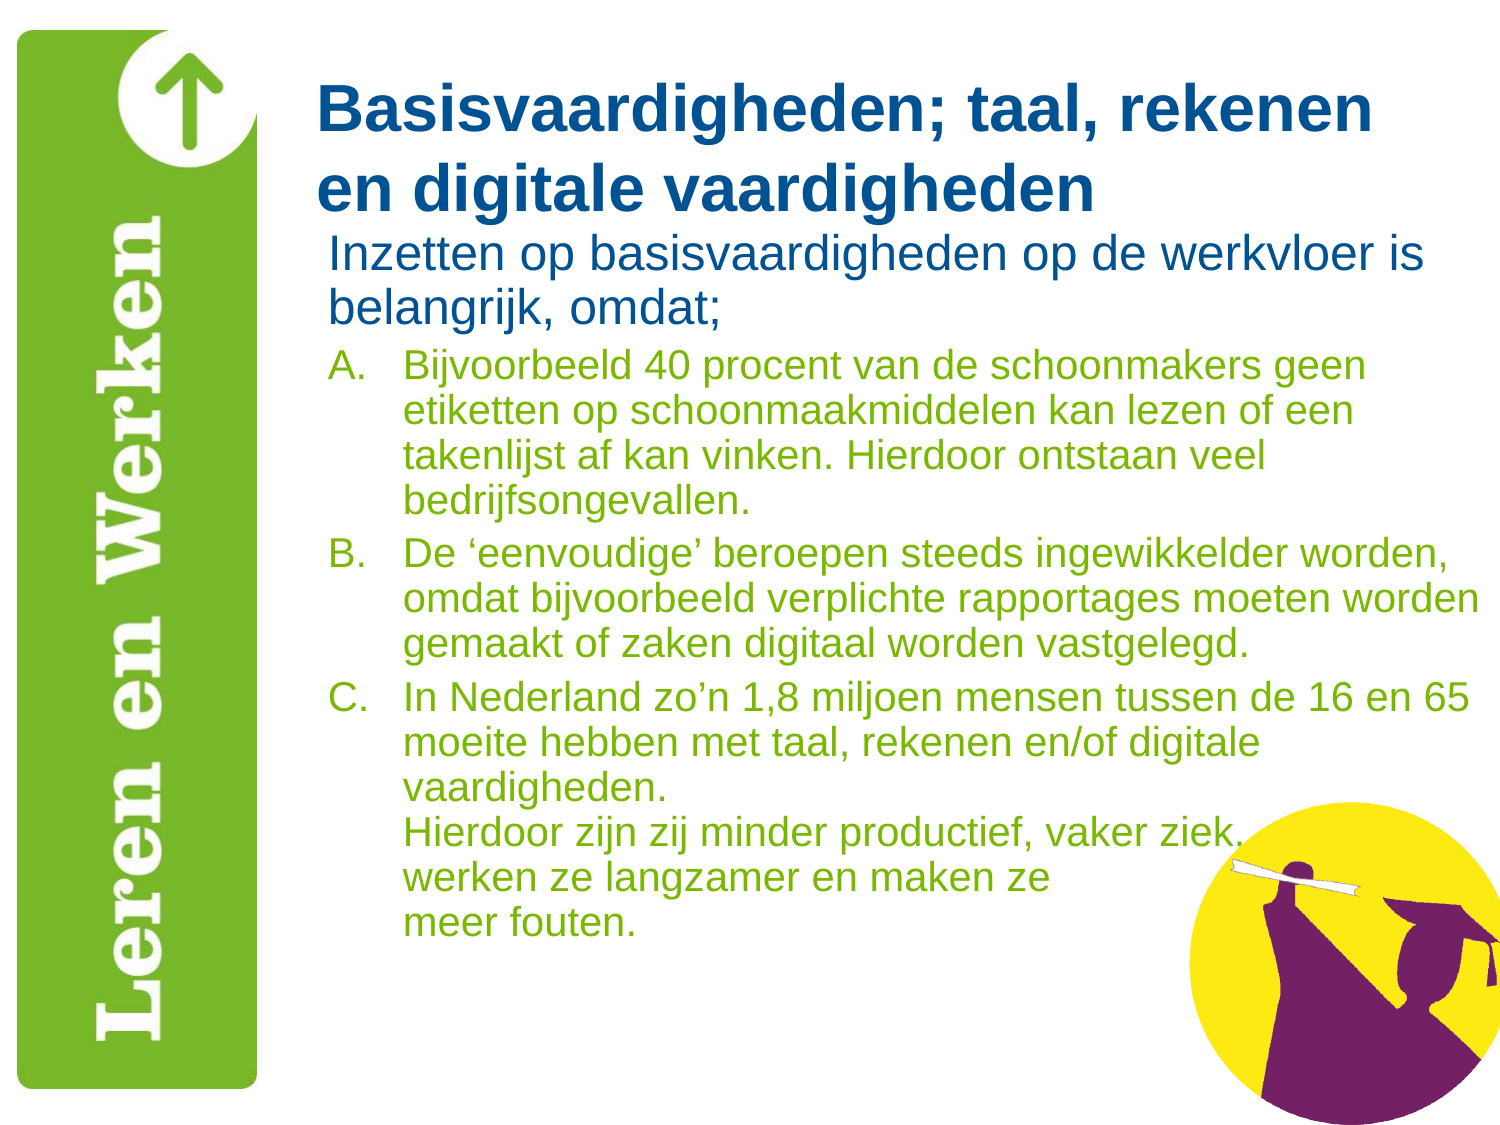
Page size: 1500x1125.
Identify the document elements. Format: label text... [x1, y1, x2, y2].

title Basisvaardigheden; taal, rekenen en digitale vaardigheden [300, 44, 1426, 244]
list Inzetten op basisvaardigheden op de werkvloer is belangrijk, omdat; Bijvoorbeeld 40 procent van de schoonmakers geen etiketten op schoonmaakmiddelen kan lezen of een takenlijst af kan vinken. Hierdoor ontstaan veel bedrijfsongevallen. De ‘eenvoudige’ beroepen steeds ingewikkelder worden, omdat bijvoorbeeld verplichte rapportages moeten worden gemaakt of zaken digitaal worden vastgelegd. In Nederland zo’n 1,8 miljoen mensen tussen de 16 en 65 moeite hebben met taal, rekenen en/of digitale vaardigheden. Hierdoor zijn zij minder productief, vaker ziek, werken ze langzamer en maken ze meer fouten. [312, 219, 1500, 1125]
picture [1186, 799, 1500, 1125]
picture [17, 30, 257, 1090]
